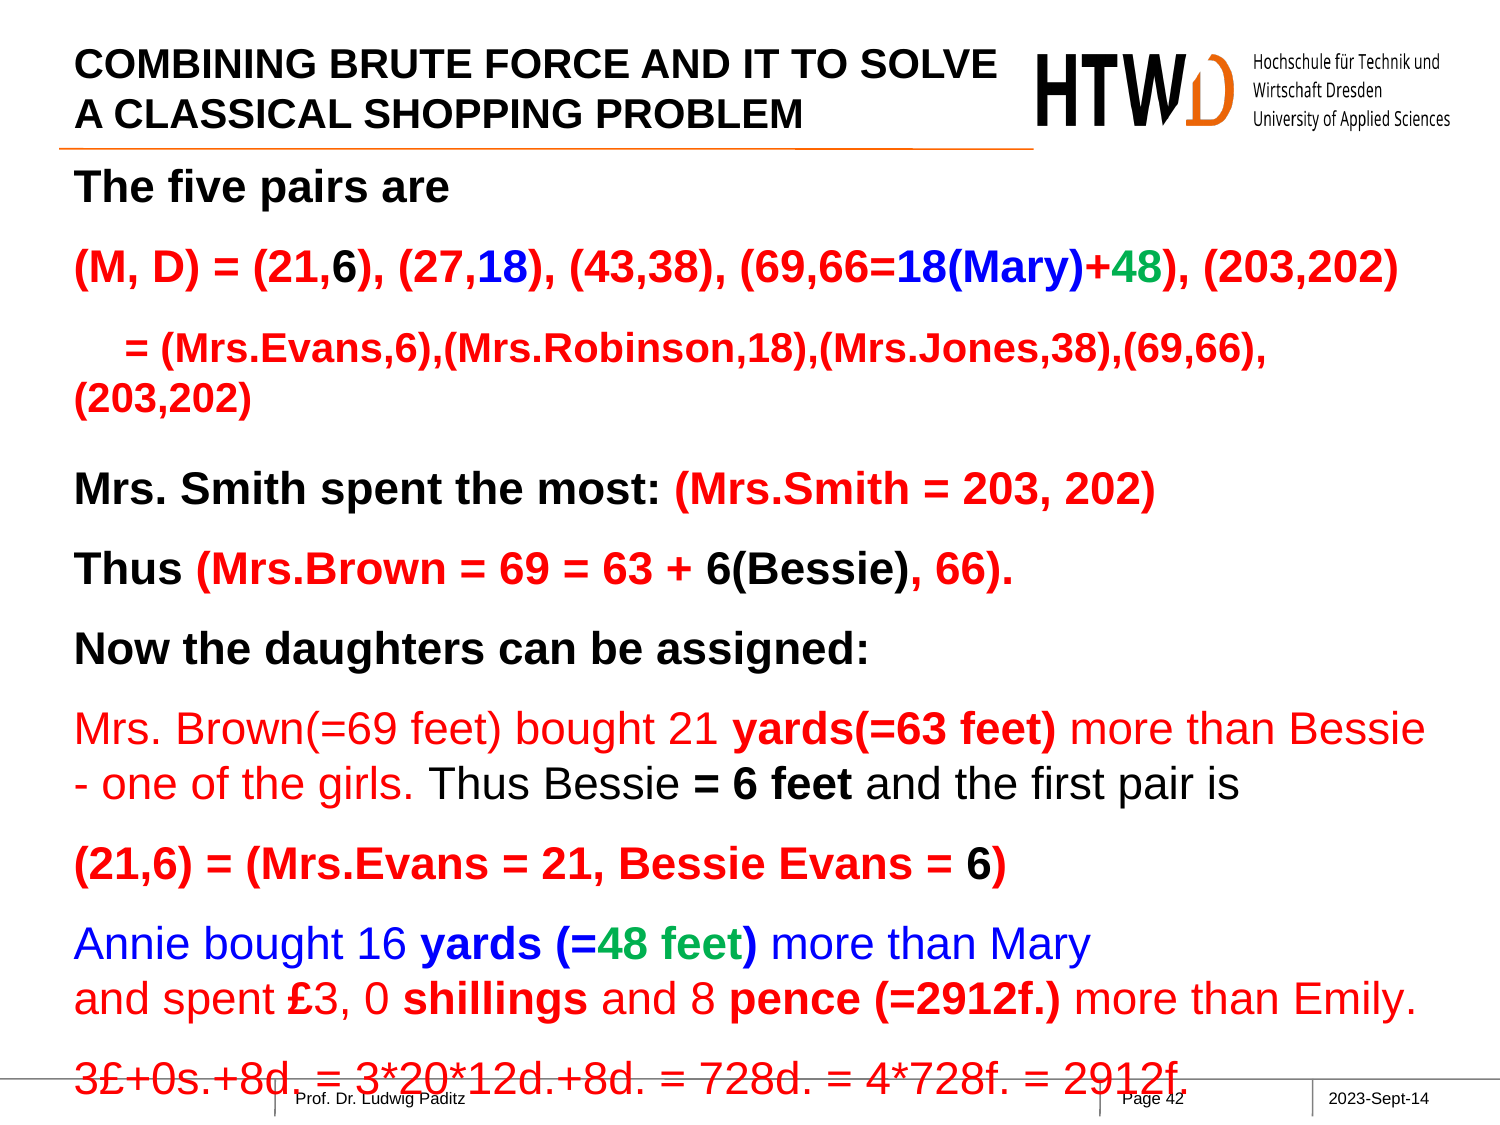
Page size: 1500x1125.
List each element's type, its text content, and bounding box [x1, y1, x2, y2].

picture [998, 0, 1489, 185]
title COMBINING BRUTE FORCE AND IT TO SOLVE A CLASSICAL SHOPPING PROBLEM [58, 42, 1046, 131]
text_box The five pairs are (M, D) = (21,6), (27,18), (43,38), (69,66=18(Mary)+48), (203,202) = (Mrs.Evans,6),(Mrs.Robinson,18),(Mrs.Jones,38),(69,66),(203,202) Mrs. Smith spent the most: (Mrs.Smith = 203, 202) Thus (Mrs.Brown = 69 = 63 + 6(Bessie), 66). Now the daughters can be assigned: Mrs. Brown(=69 feet) bought 21 yards(=63 feet) more than Bessie - one of the girls. Thus Bessie = 6 feet and the first pair is (21,6) = (Mrs.Evans = 21, Bessie Evans = 6) Annie bought 16 yards (=48 feet) more than Mary and spent £3, 0 shillings and 8 pence (=2912f.) more than Emily. 3£+0s.+8d. = 3*20*12d.+8d. = 728d. = 4*728f. = 2912f. [58, 148, 1459, 1111]
